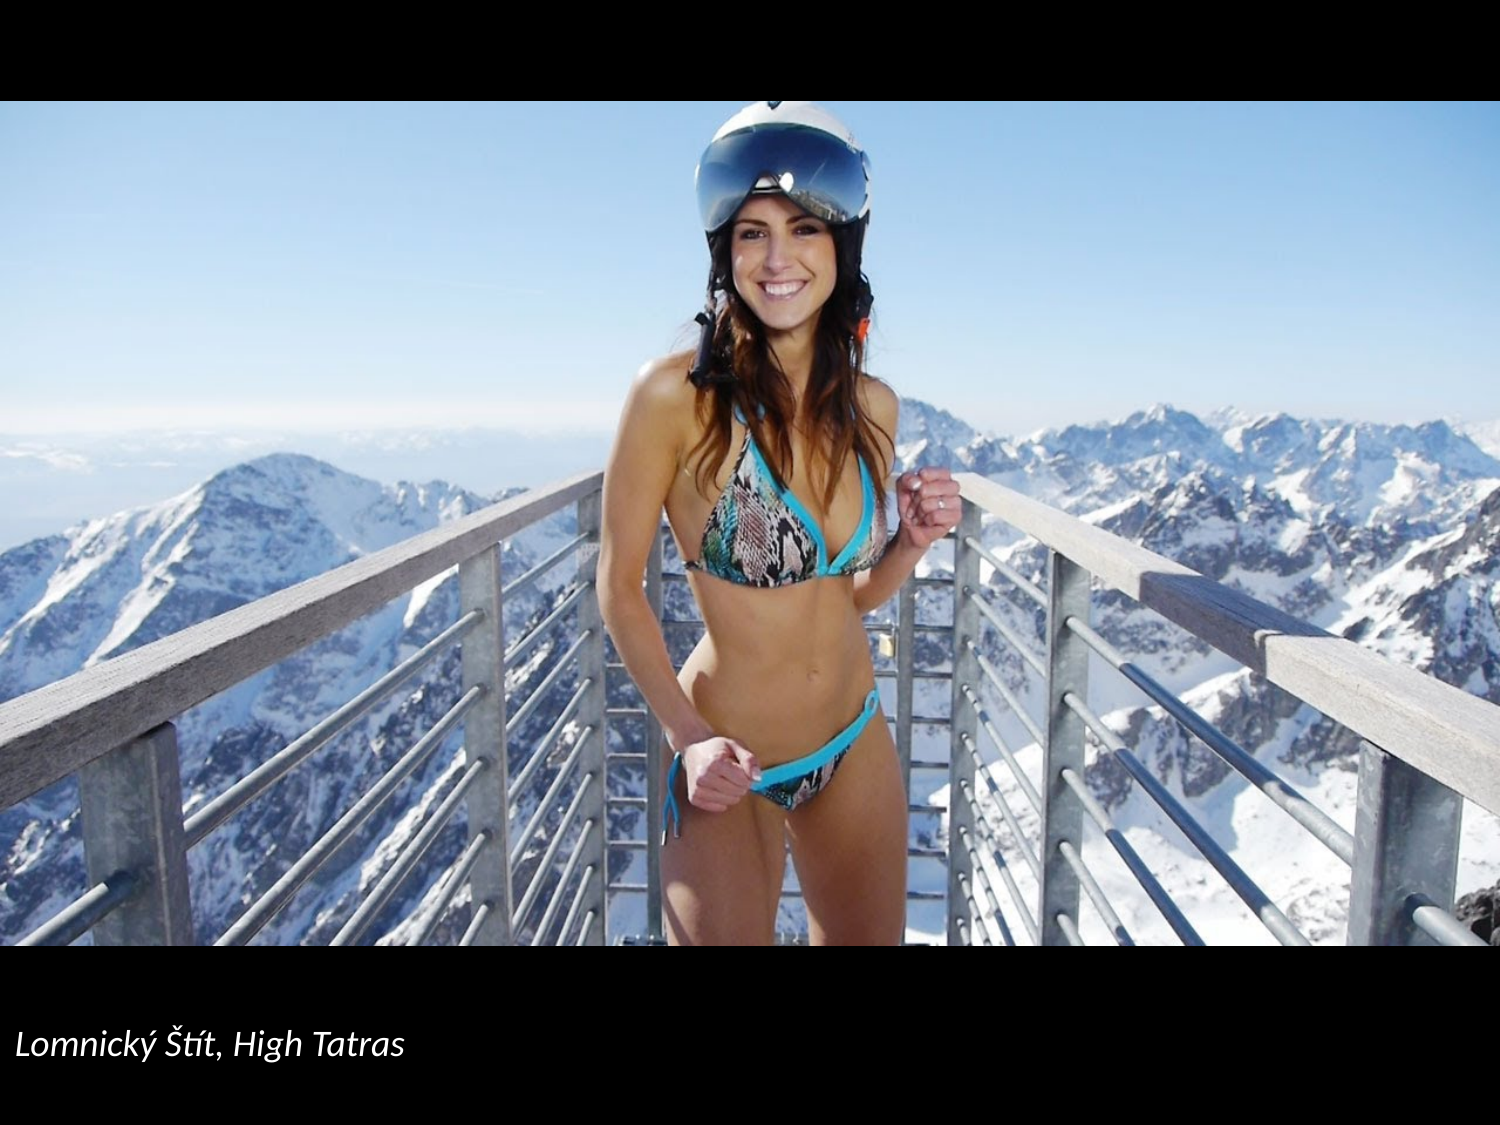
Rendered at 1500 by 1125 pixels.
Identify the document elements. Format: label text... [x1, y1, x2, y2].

picture [0, 101, 1500, 946]
text_box Lomnický Štít, High Tatras [0, 1011, 768, 1072]
